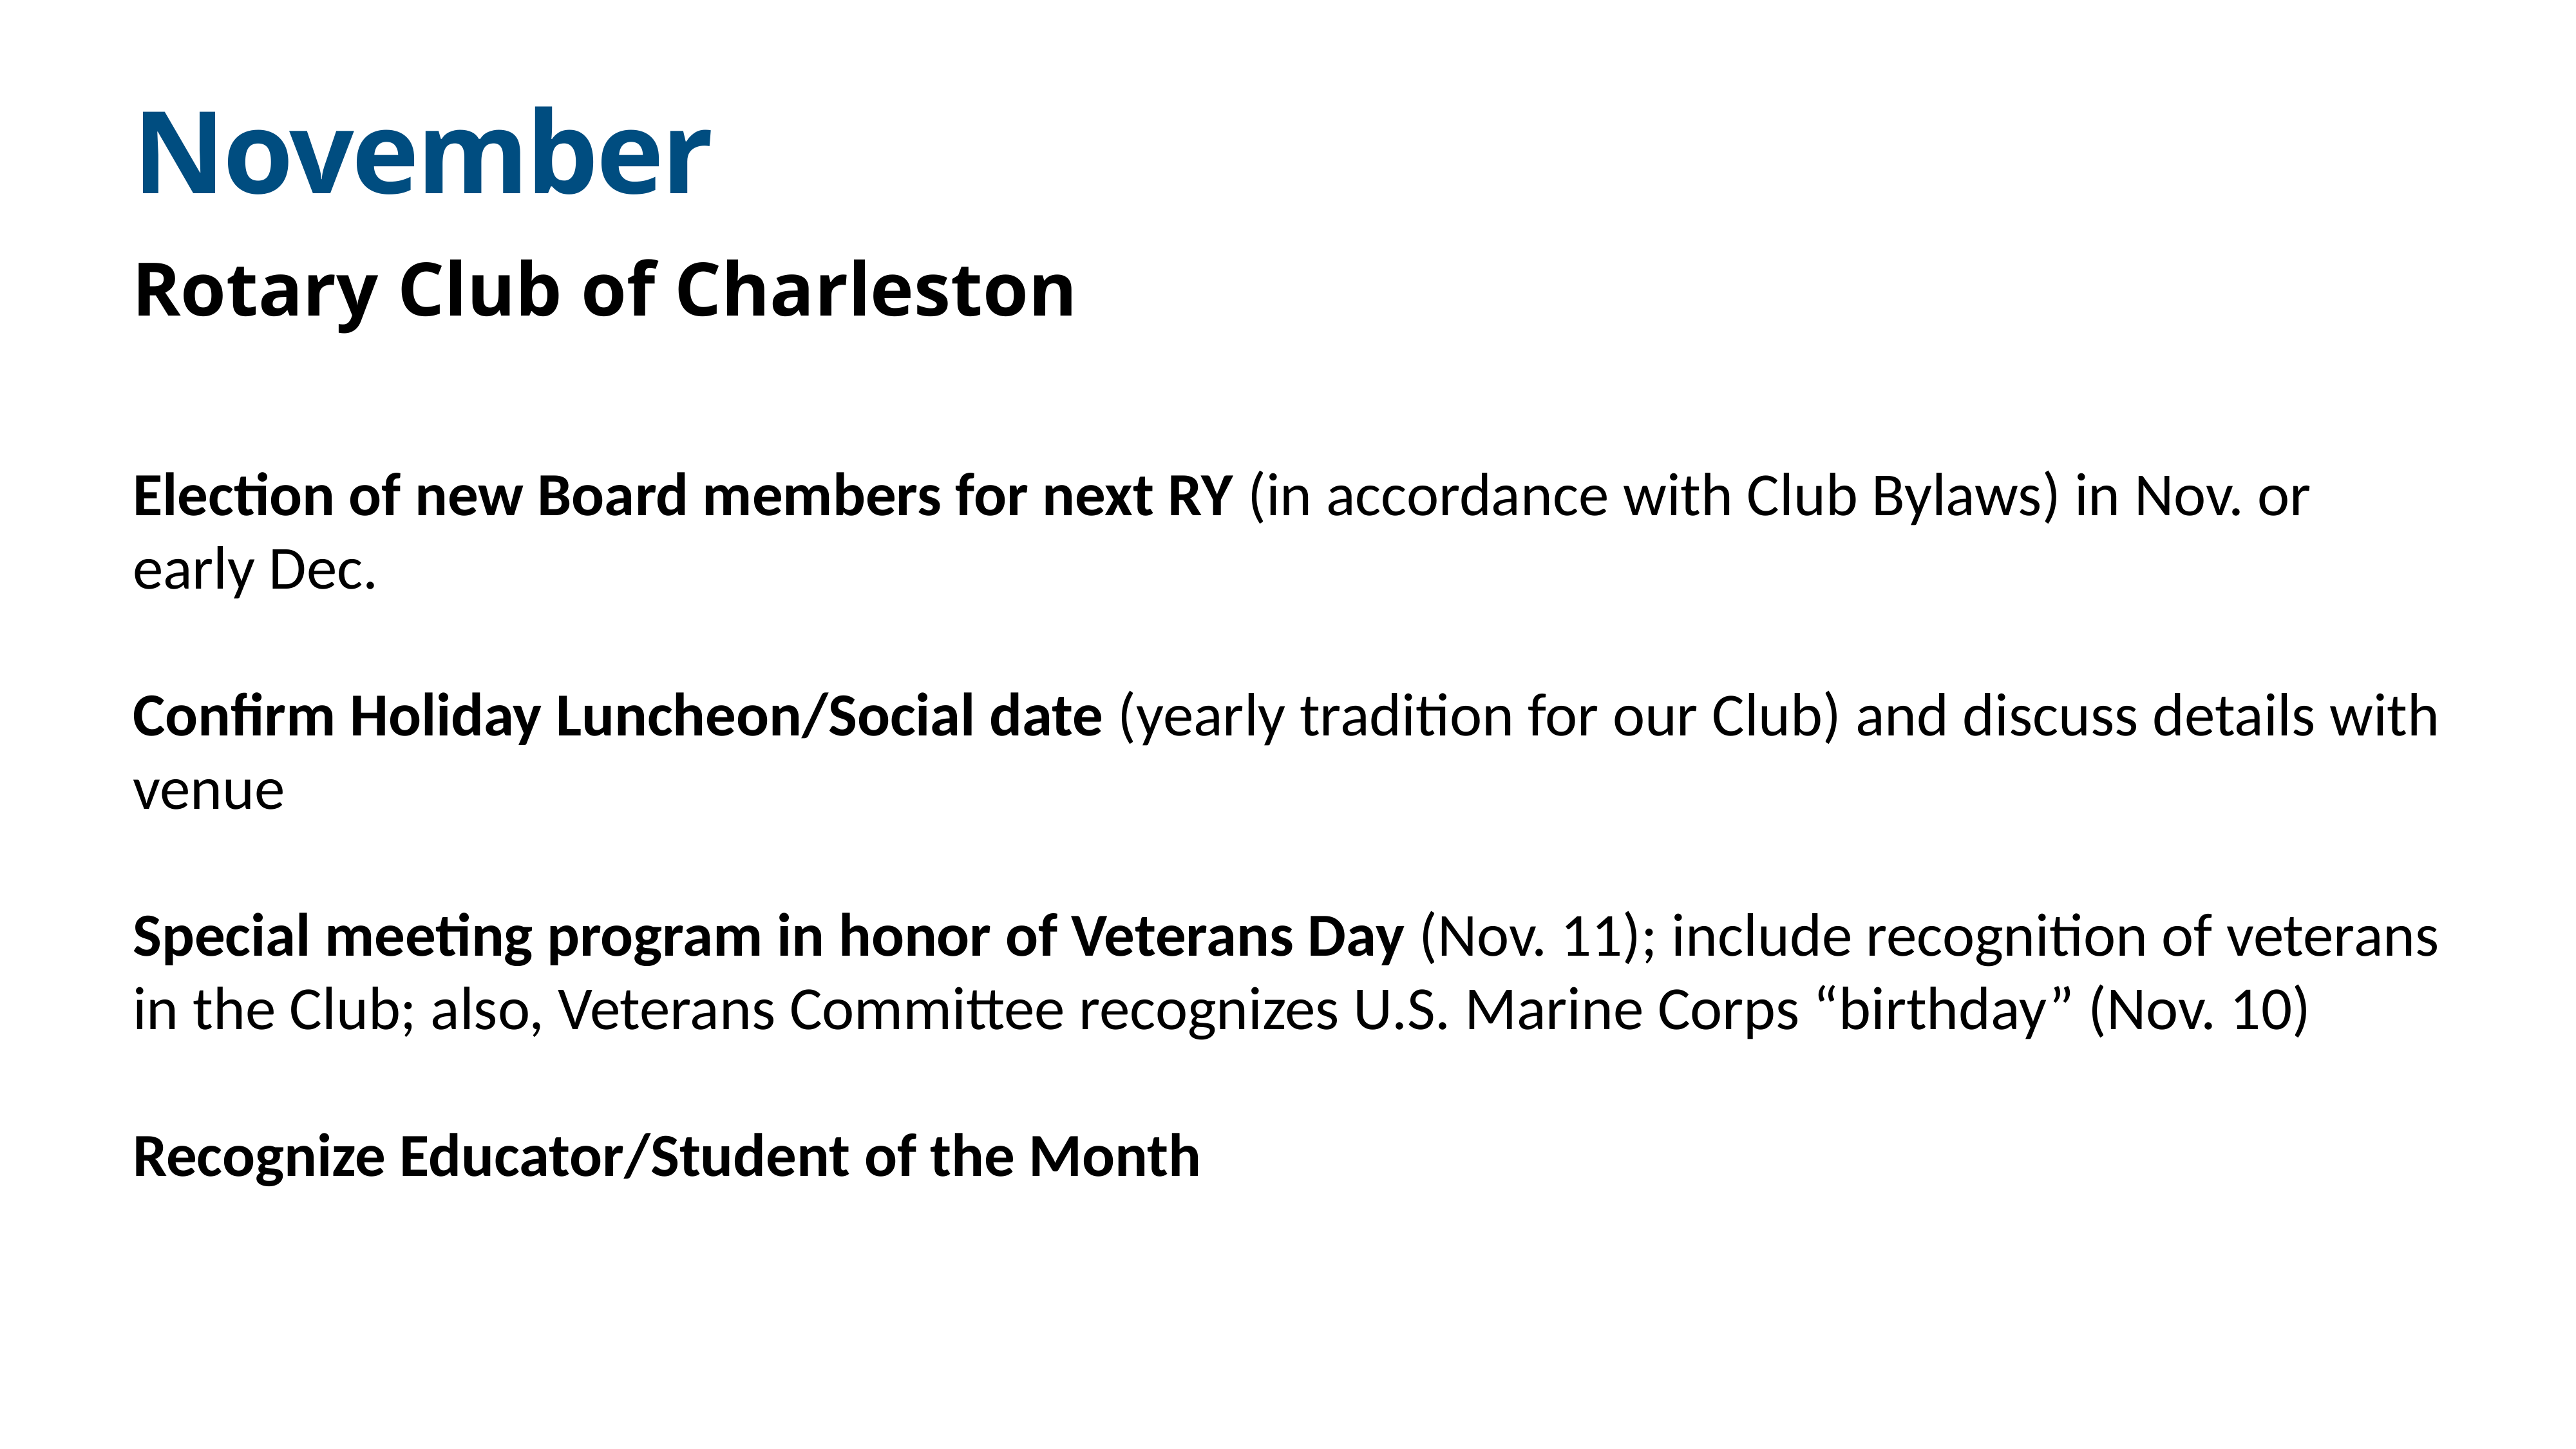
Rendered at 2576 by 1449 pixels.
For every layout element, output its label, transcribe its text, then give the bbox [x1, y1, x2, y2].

title November [127, 100, 2449, 236]
list Election of new Board members for next RY (in accordance with Club Bylaws) in Nov. or early Dec. Confirm Holiday Luncheon/Social date (yearly tradition for our Club) and discuss details with venue Special meeting program in honor of Veterans Day (Nov. 11); include recognition of veterans in the Club; also, Veterans Committee recognizes U.S. Marine Corps “birthday” (Nov. 10) Recognize Educator/Student of the Month [127, 448, 2449, 1321]
list Rotary Club of Charleston [127, 236, 2449, 337]
